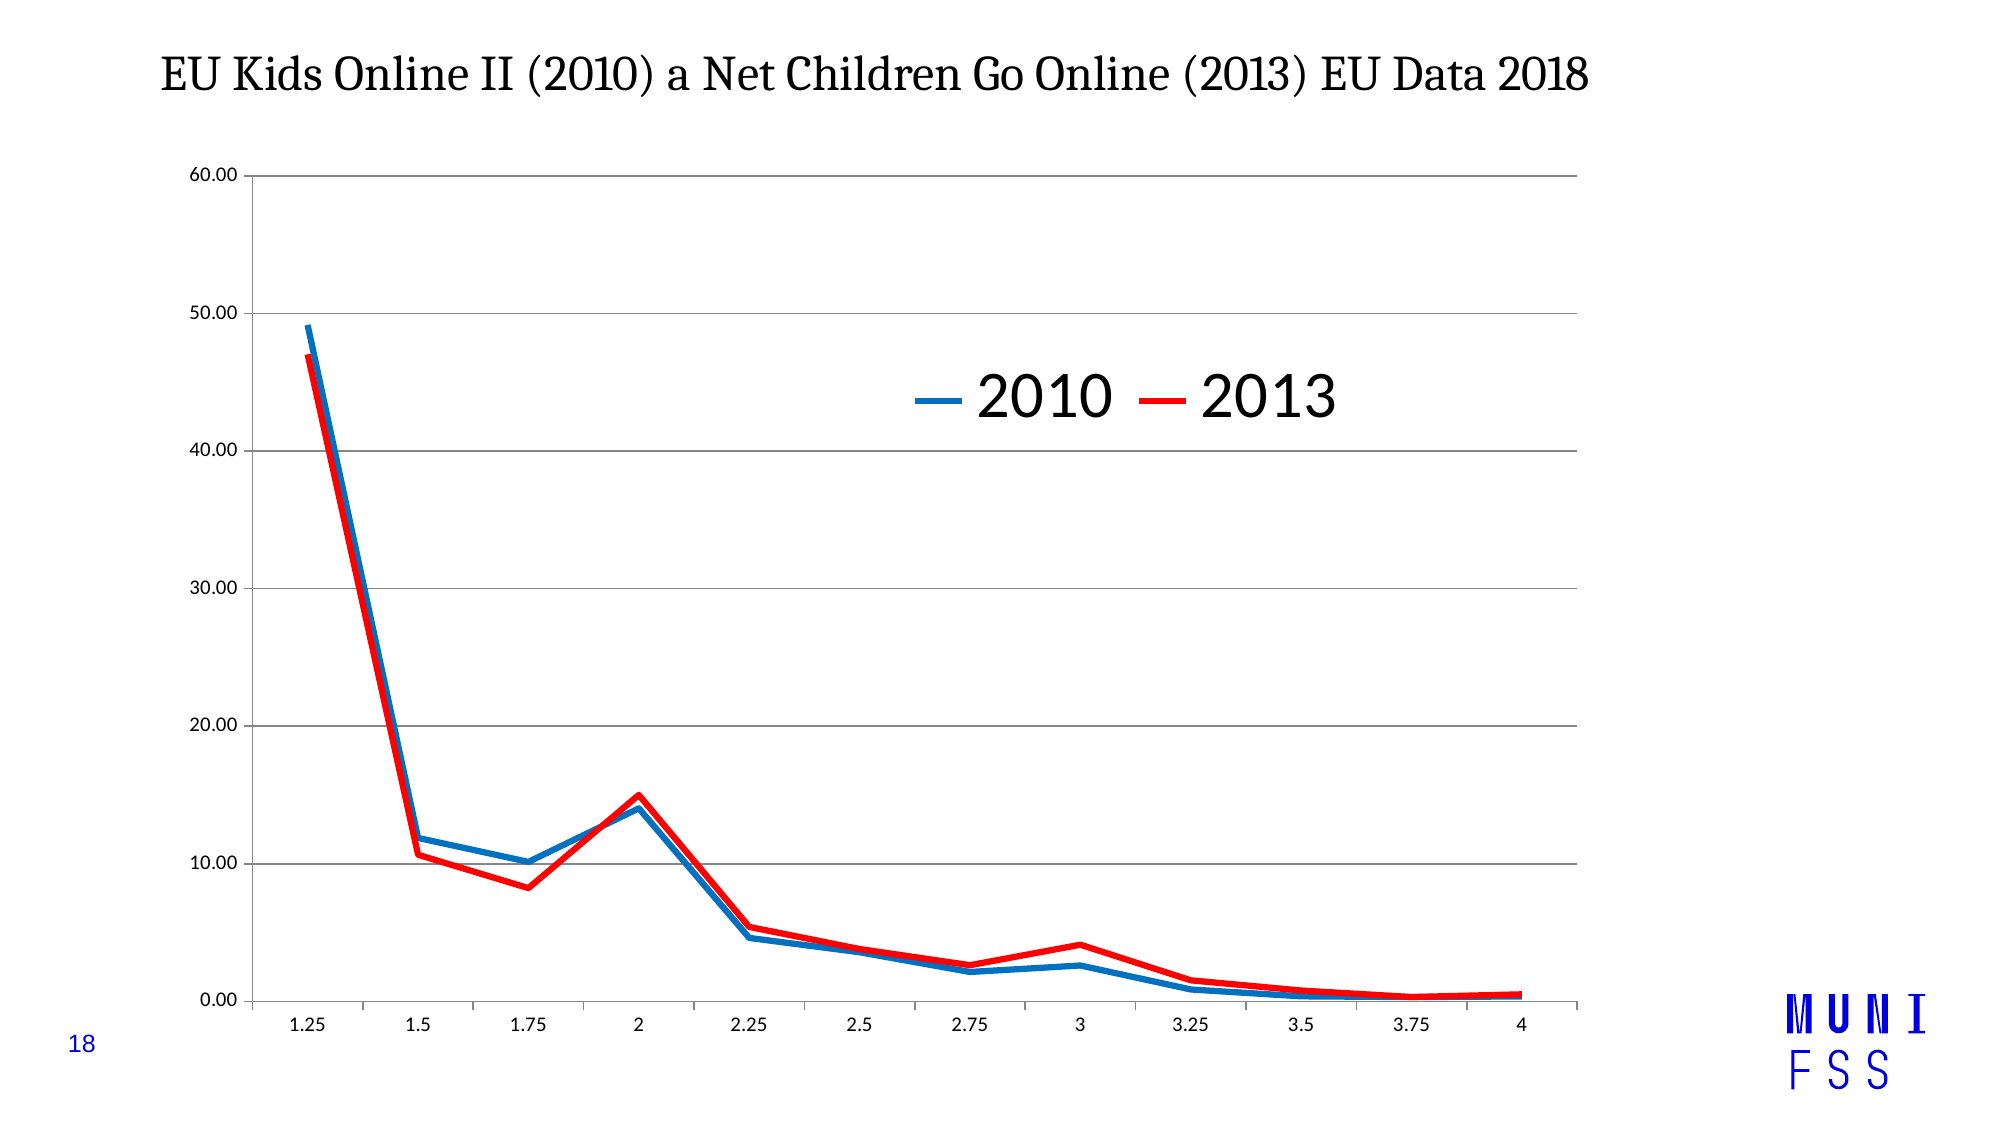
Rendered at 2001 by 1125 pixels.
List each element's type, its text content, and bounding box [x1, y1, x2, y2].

chart [155, 152, 1683, 1122]
slide_number 18 [67, 1021, 110, 1063]
text_box EU Kids Online II (2010) a Net Children Go Online (2013) EU Data 2018 [145, 33, 1933, 109]
